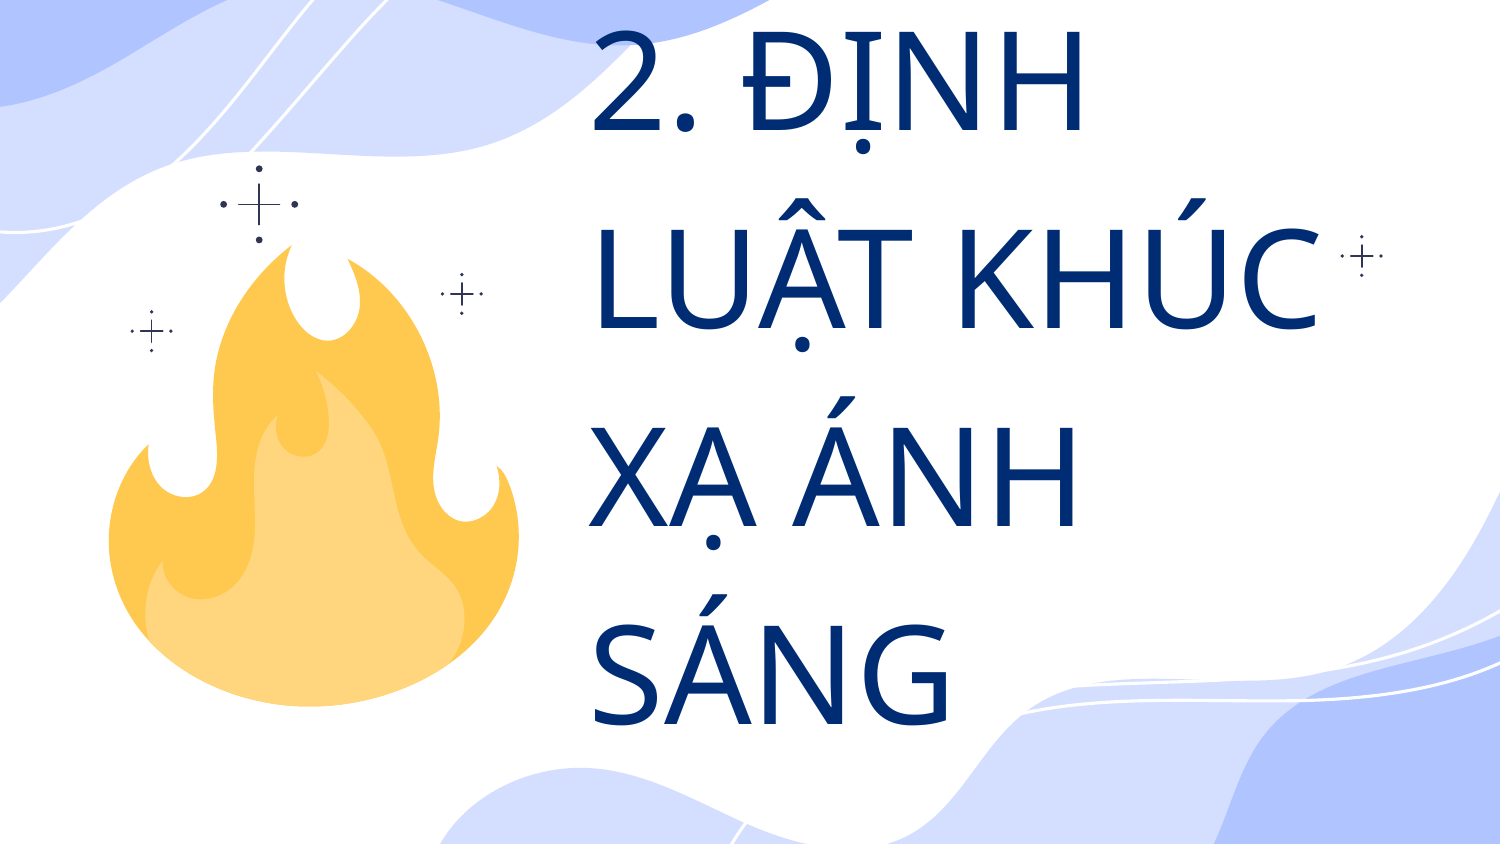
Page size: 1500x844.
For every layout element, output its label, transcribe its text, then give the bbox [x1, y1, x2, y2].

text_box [130, 309, 174, 353]
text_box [1340, 234, 1384, 278]
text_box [440, 272, 484, 316]
text_box 2. ĐỊNH LUẬT KHÚC XẠ ÁNH SÁNG [568, 254, 1411, 773]
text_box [219, 165, 299, 244]
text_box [104, 244, 523, 707]
